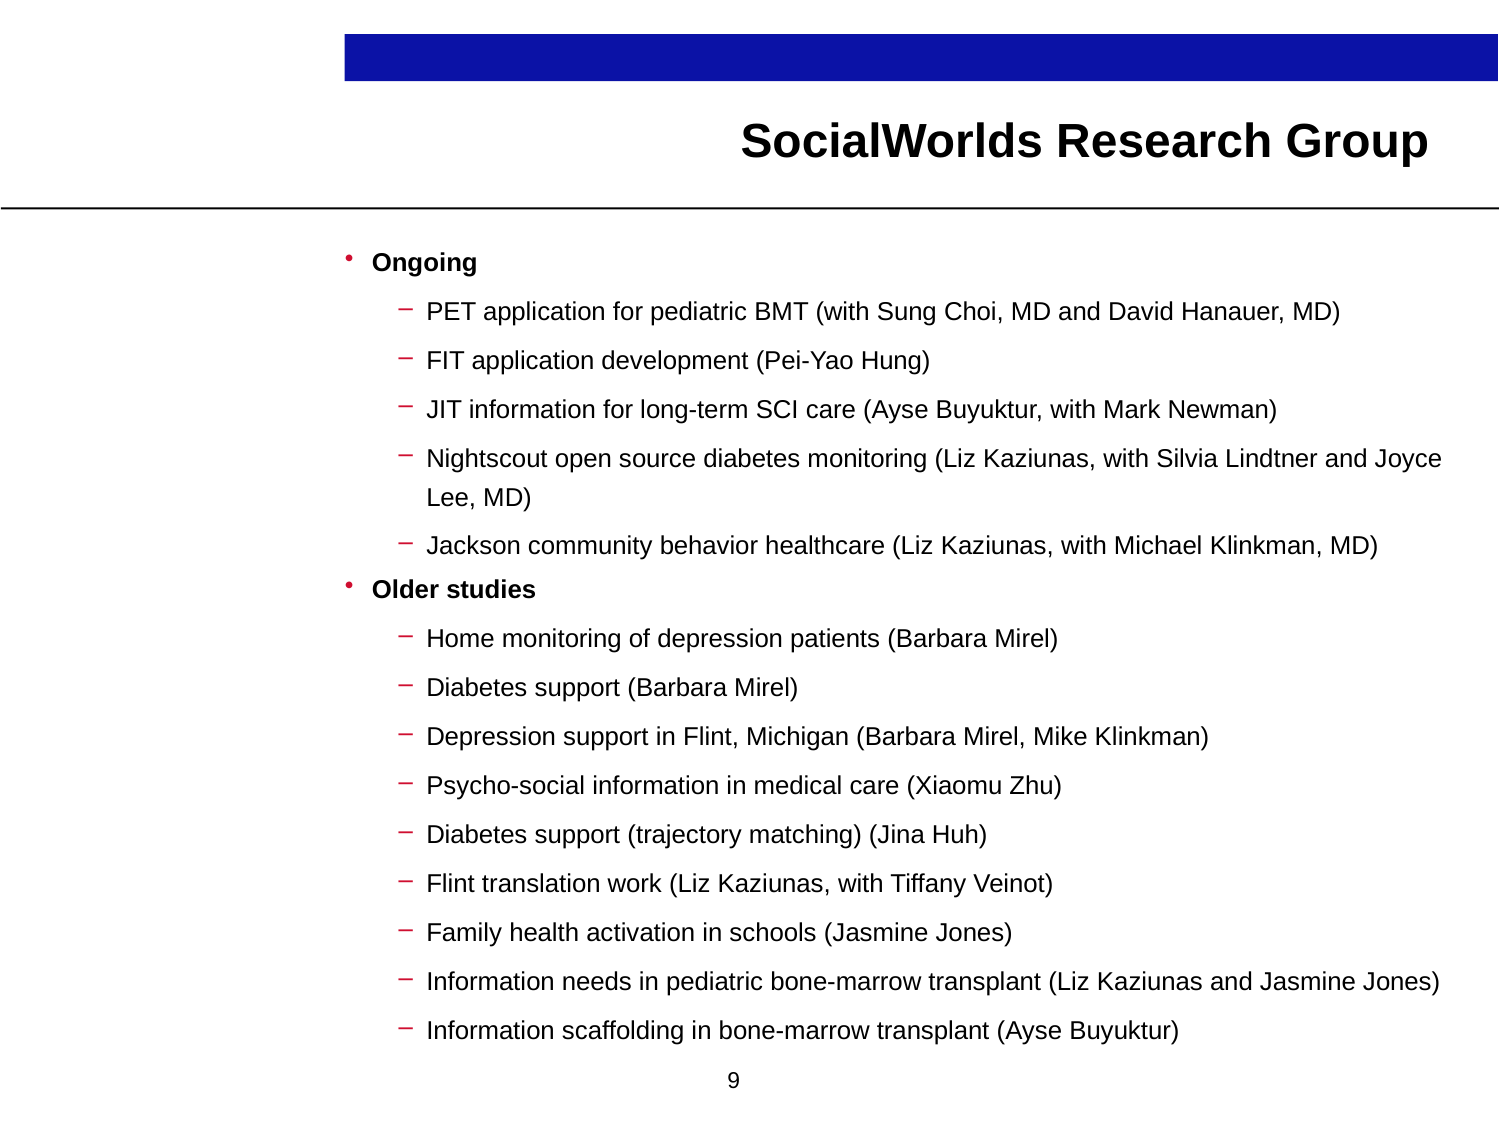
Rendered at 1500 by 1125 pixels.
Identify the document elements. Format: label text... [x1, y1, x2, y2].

list Ongoing PET application for pediatric BMT (with Sung Choi, MD and David Hanauer, MD) FIT application development (Pei-Yao Hung) JIT information for long-term SCI care (Ayse Buyuktur, with Mark Newman) Nightscout open source diabetes monitoring (Liz Kaziunas, with Silvia Lindtner and Joyce Lee, MD) Jackson community behavior healthcare (Liz Kaziunas, with Michael Klinkman, MD) Older studies Home monitoring of depression patients (Barbara Mirel) Diabetes support (Barbara Mirel) Depression support in Flint, Michigan (Barbara Mirel, Mike Klinkman) Psycho-social information in medical care (Xiaomu Zhu) Diabetes support (trajectory matching) (Jina Huh) Flint translation work (Liz Kaziunas, with Tiffany Veinot) Family health activation in schools (Jasmine Jones) Information needs in pediatric bone-marrow transplant (Liz Kaziunas and Jasmine Jones) Information scaffolding in bone-marrow transplant (Ayse Buyuktur) [344, 245, 1474, 1098]
title SocialWorlds Research Group [342, 118, 1431, 170]
